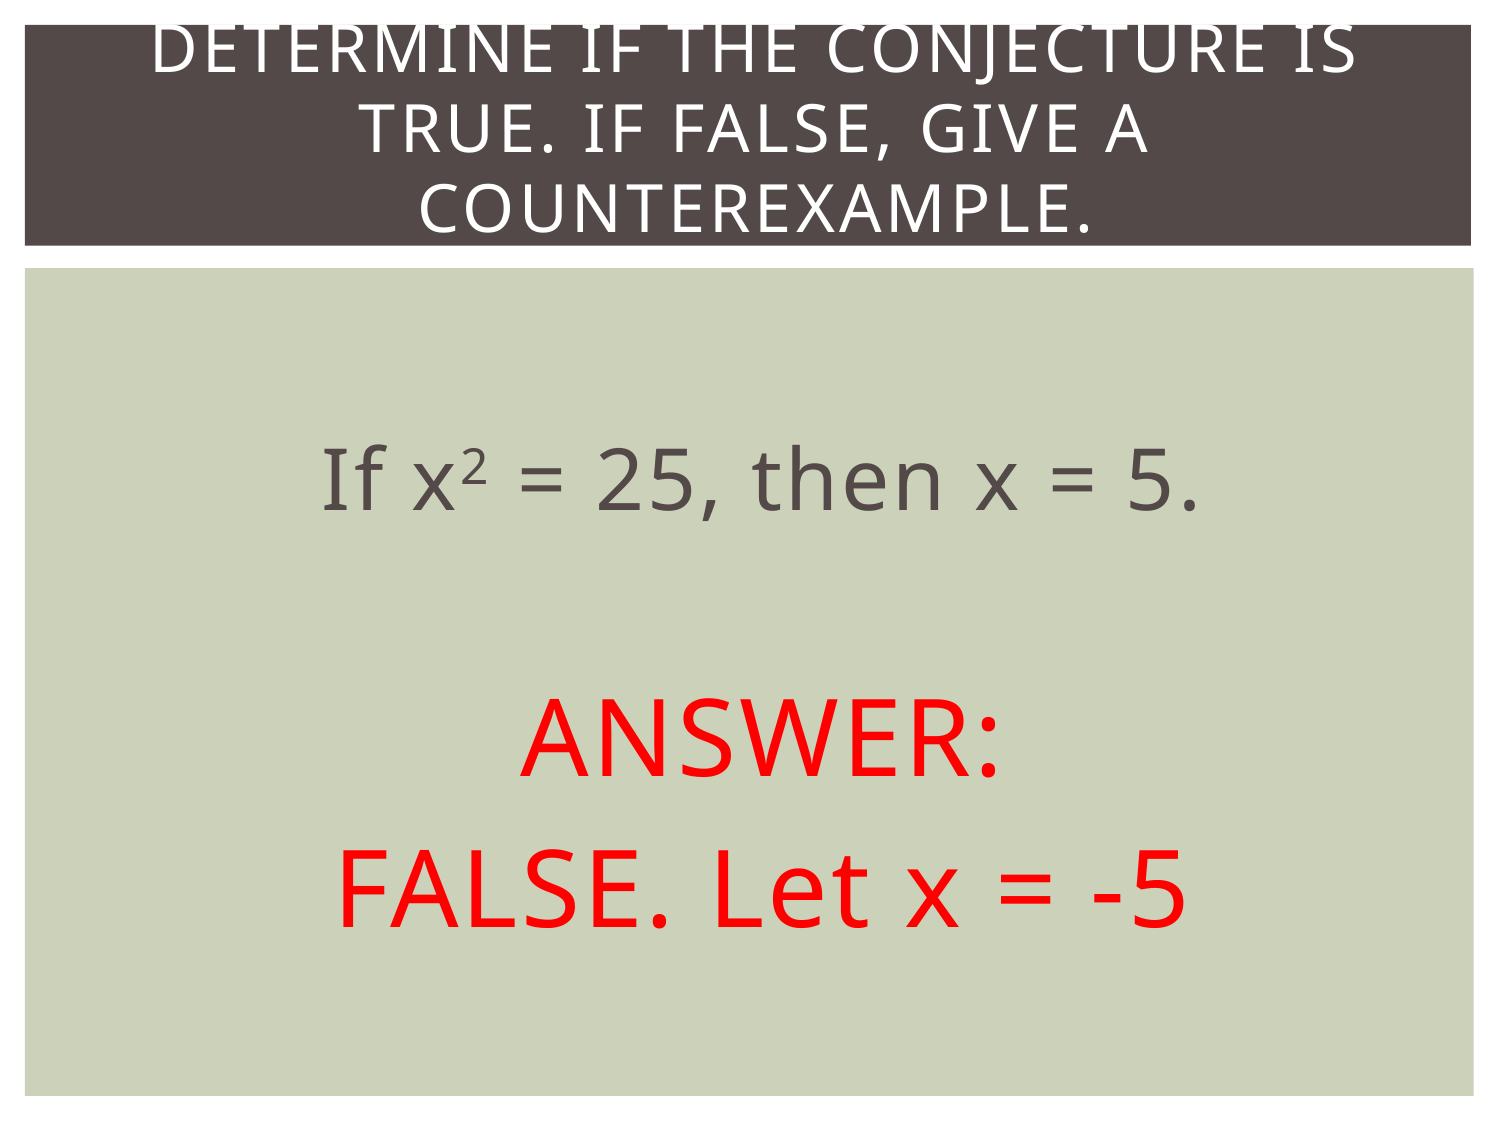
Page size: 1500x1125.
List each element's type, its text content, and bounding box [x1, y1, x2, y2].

title Determine if the conjecture is true. If false, give a counterexample. [50, 50, 1463, 202]
list If x2 = 25, then x = 5. ANSWER: FALSE. Let x = -5 [24, 296, 1500, 962]
